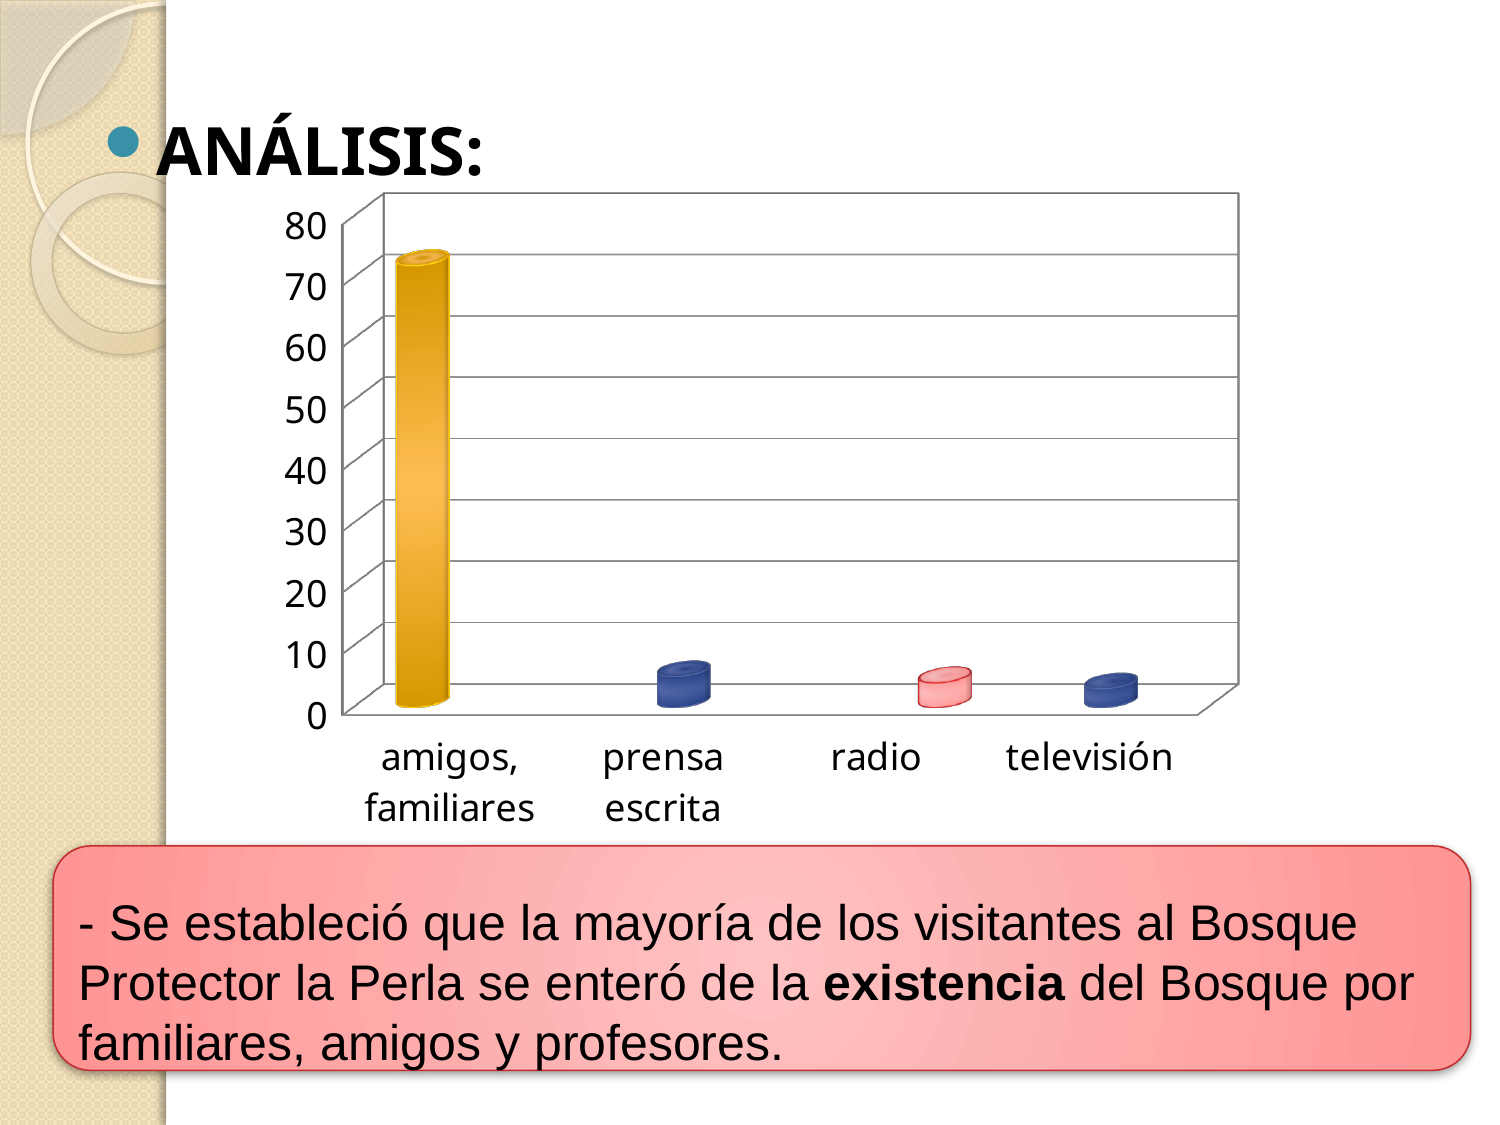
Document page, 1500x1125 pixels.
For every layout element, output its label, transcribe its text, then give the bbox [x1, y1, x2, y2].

chart [261, 179, 1262, 847]
list ANÁLISIS: [75, 101, 1425, 844]
text_box - Se estableció que la mayoría de los visitantes al Bosque Protector la Perla se enteró de la existencia del Bosque por familiares, amigos y profesores. [52, 845, 1472, 1072]
